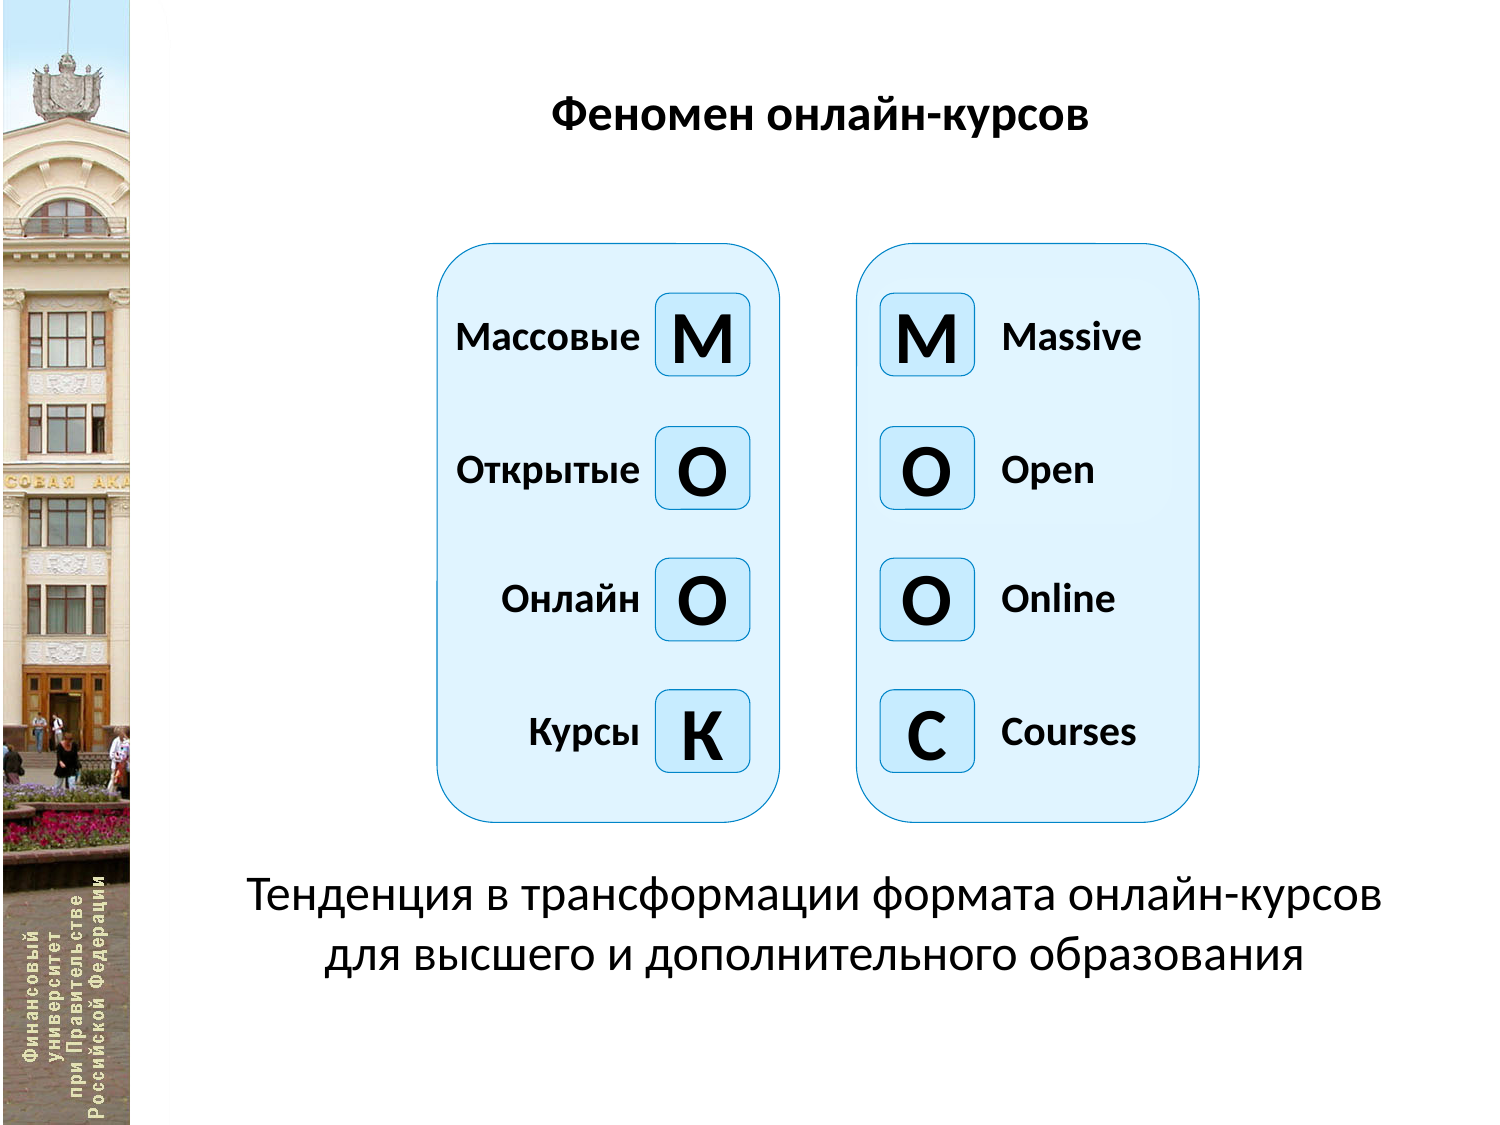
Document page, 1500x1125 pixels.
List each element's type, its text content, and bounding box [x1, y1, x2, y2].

text_box Онлайн [413, 563, 655, 629]
text_box К [655, 678, 750, 783]
text_box Феномен онлайн-курсов [182, 73, 1459, 148]
text_box Курсы [413, 696, 654, 762]
text_box О [880, 543, 975, 649]
text_box C [880, 678, 975, 783]
text_box О [655, 543, 750, 649]
text_box Online [986, 563, 1229, 629]
text_box [434, 241, 782, 825]
text_box [854, 241, 1202, 825]
text_box Тенденция в трансформации формата онлайн-курсов для высшего и дополнительного образования [182, 853, 1447, 988]
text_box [413, 281, 751, 521]
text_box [867, 277, 1229, 525]
picture [3, 0, 1500, 1125]
text_box Courses [986, 696, 1229, 762]
